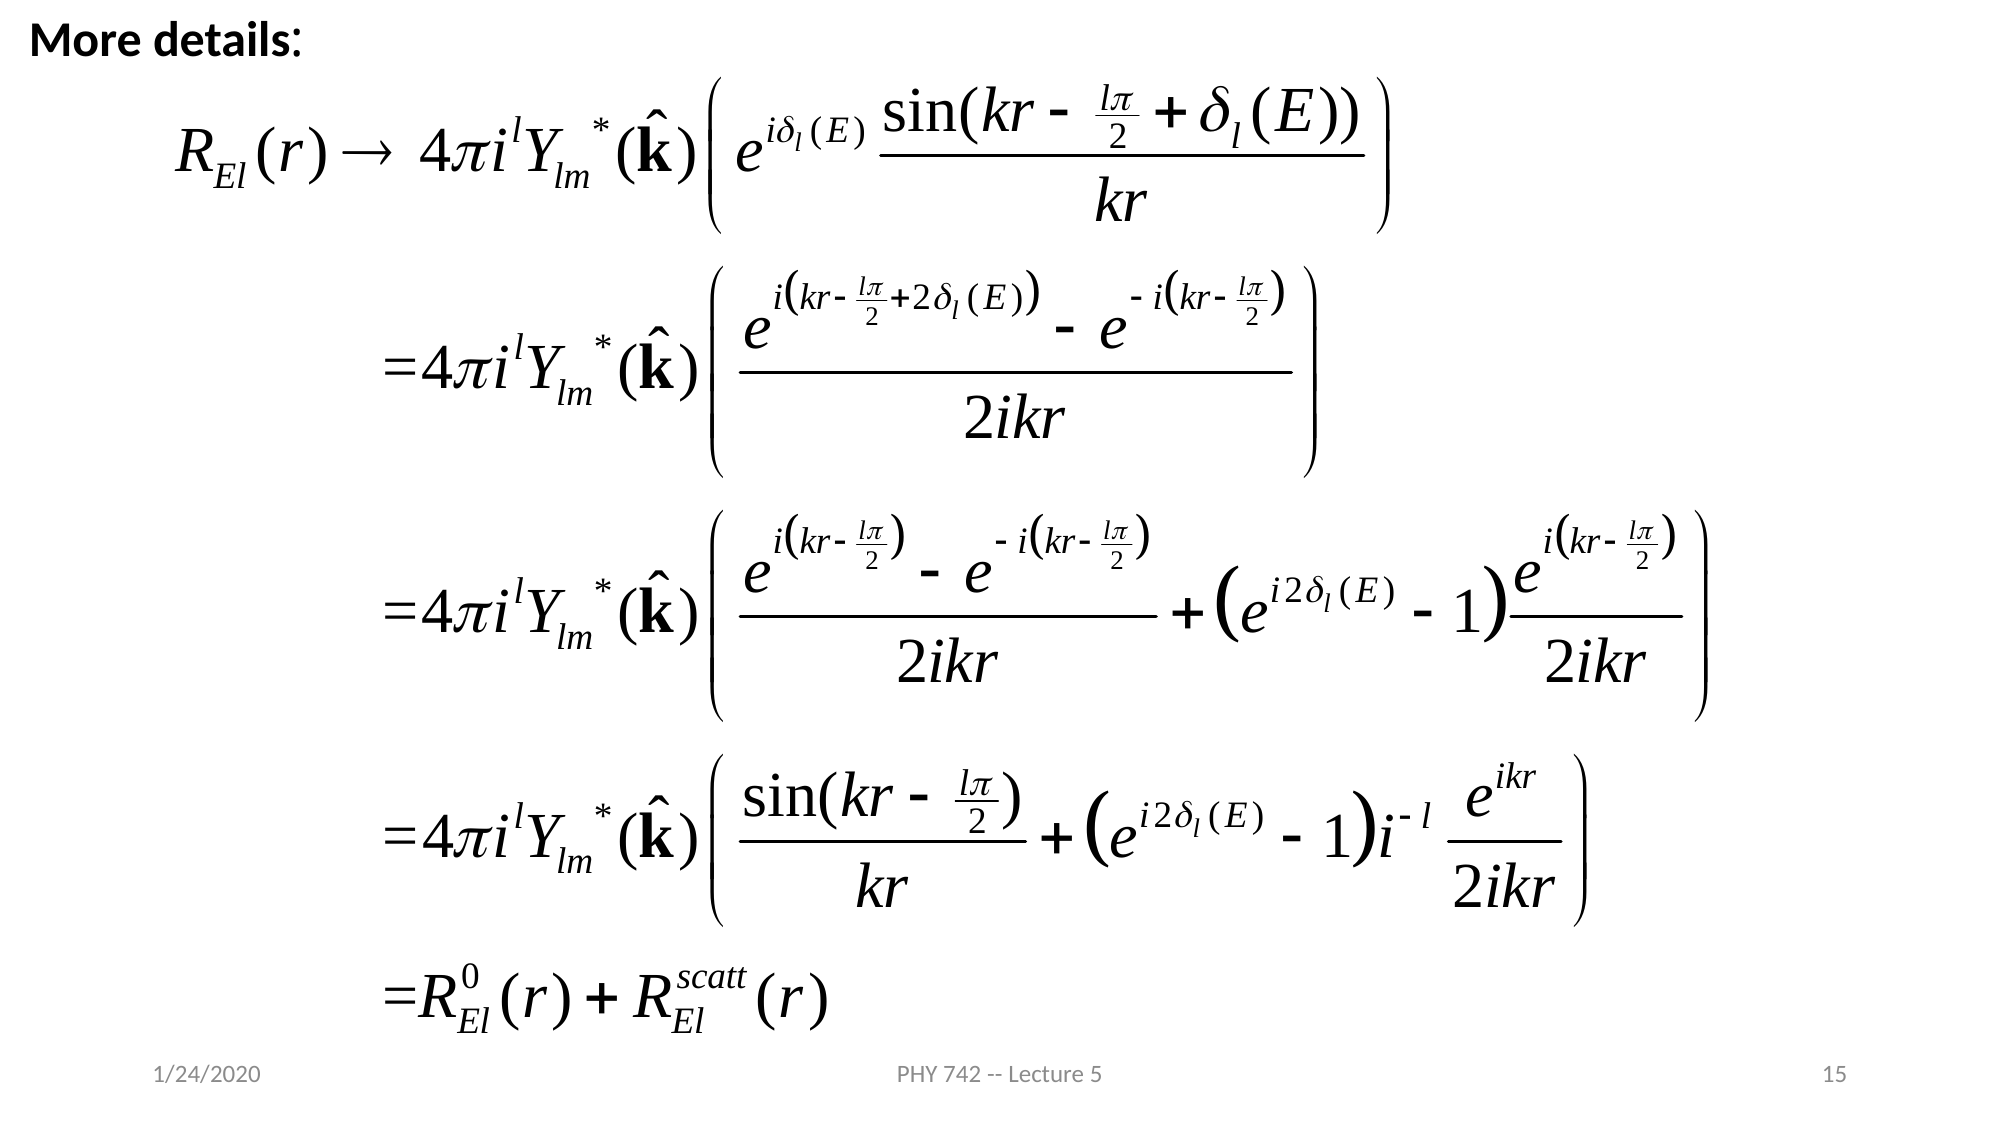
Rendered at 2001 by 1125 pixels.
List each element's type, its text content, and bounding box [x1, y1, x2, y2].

footer PHY 742 -- Lecture 5 [662, 1043, 1338, 1103]
text_box More details: [13, 0, 1064, 74]
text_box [167, 68, 1722, 1043]
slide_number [137, 1042, 588, 1103]
slide_number 15 [1412, 1042, 1863, 1103]
